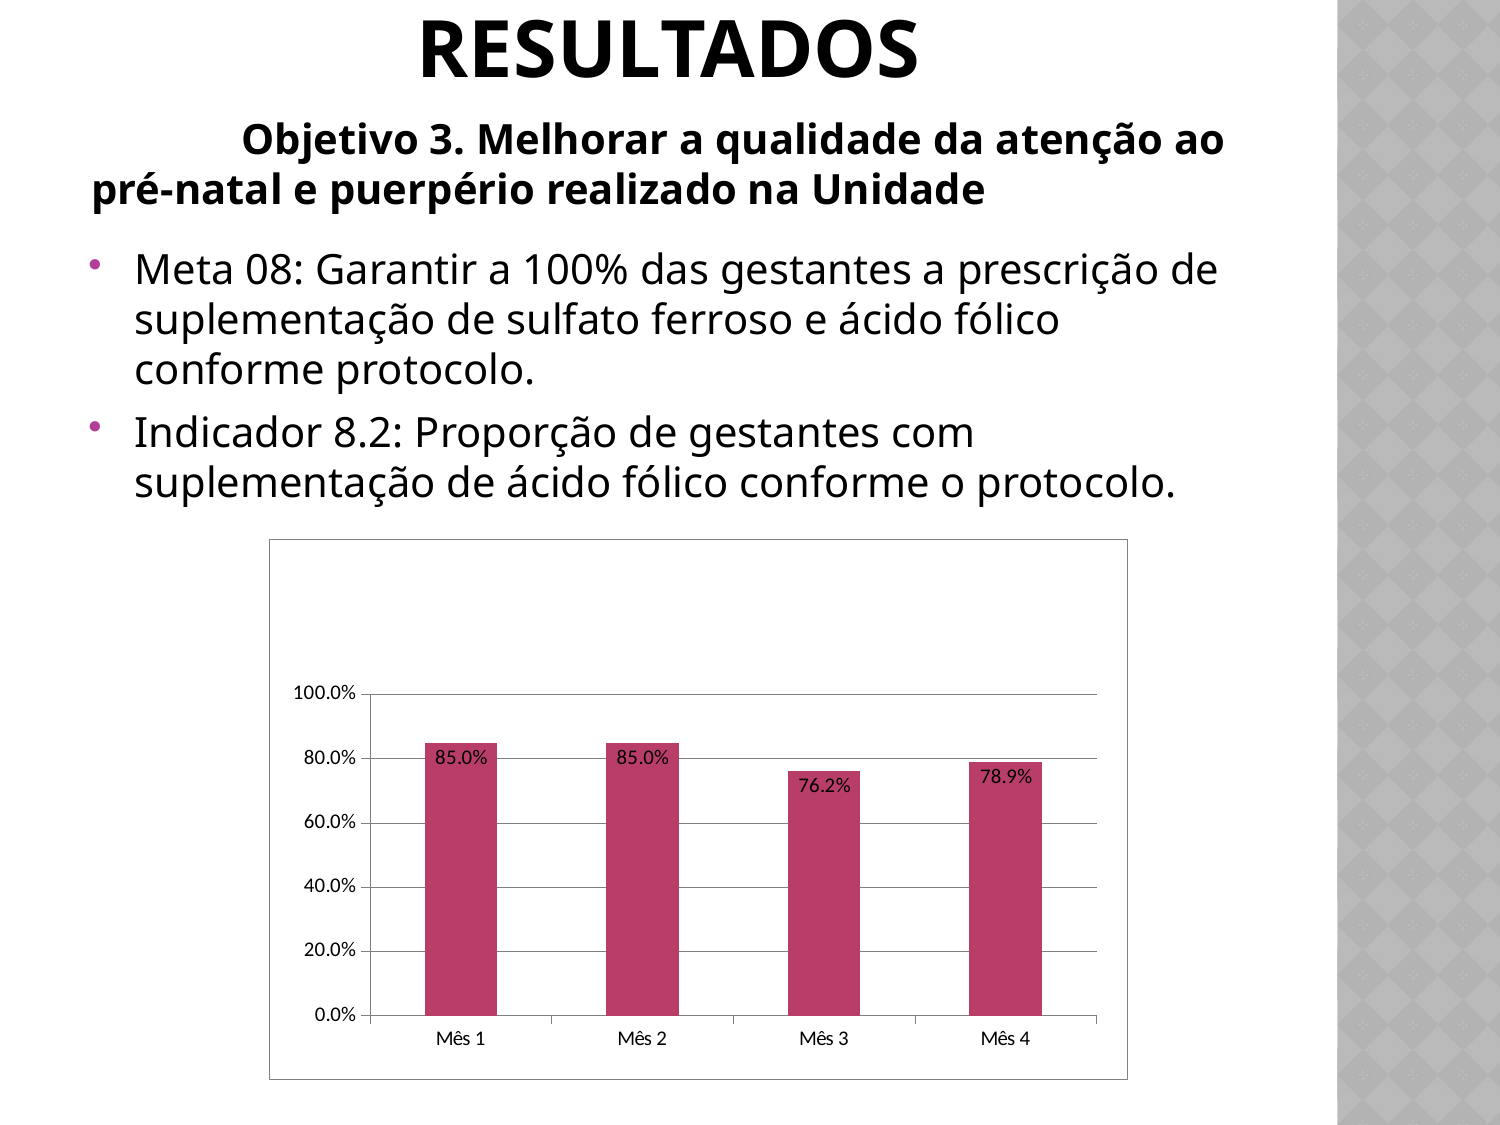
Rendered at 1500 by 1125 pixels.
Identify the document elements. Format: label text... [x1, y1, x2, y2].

text_box Objetivo 3. Melhorar a qualidade da atenção ao pré-natal e puerpério realizado na Unidade [76, 105, 1306, 271]
title RESULTADOS [75, 0, 1263, 94]
chart [269, 538, 1129, 1081]
list Meta 08: Garantir a 100% das gestantes a prescrição de suplementação de sulfato ferroso e ácido fólico conforme protocolo. Indicador 8.2: Proporção de gestantes com suplementação de ácido fólico conforme o protocolo. [75, 172, 1263, 1125]
